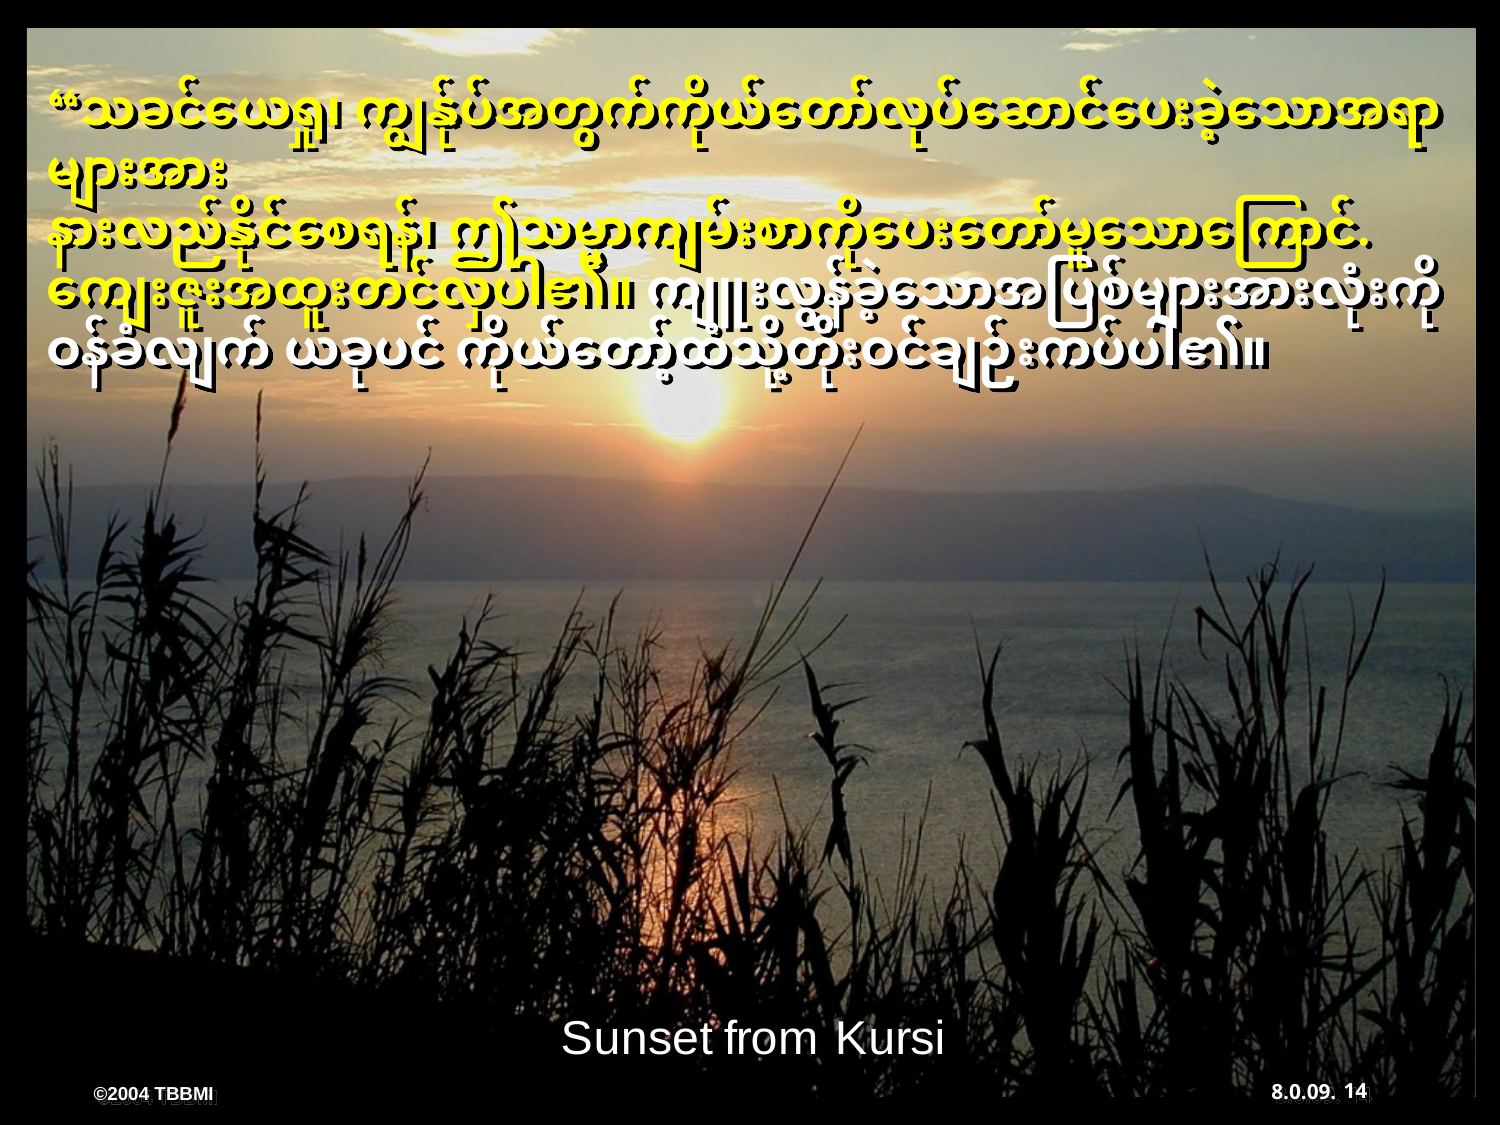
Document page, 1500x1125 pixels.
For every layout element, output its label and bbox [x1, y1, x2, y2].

text_box [0, 0, 1500, 1125]
